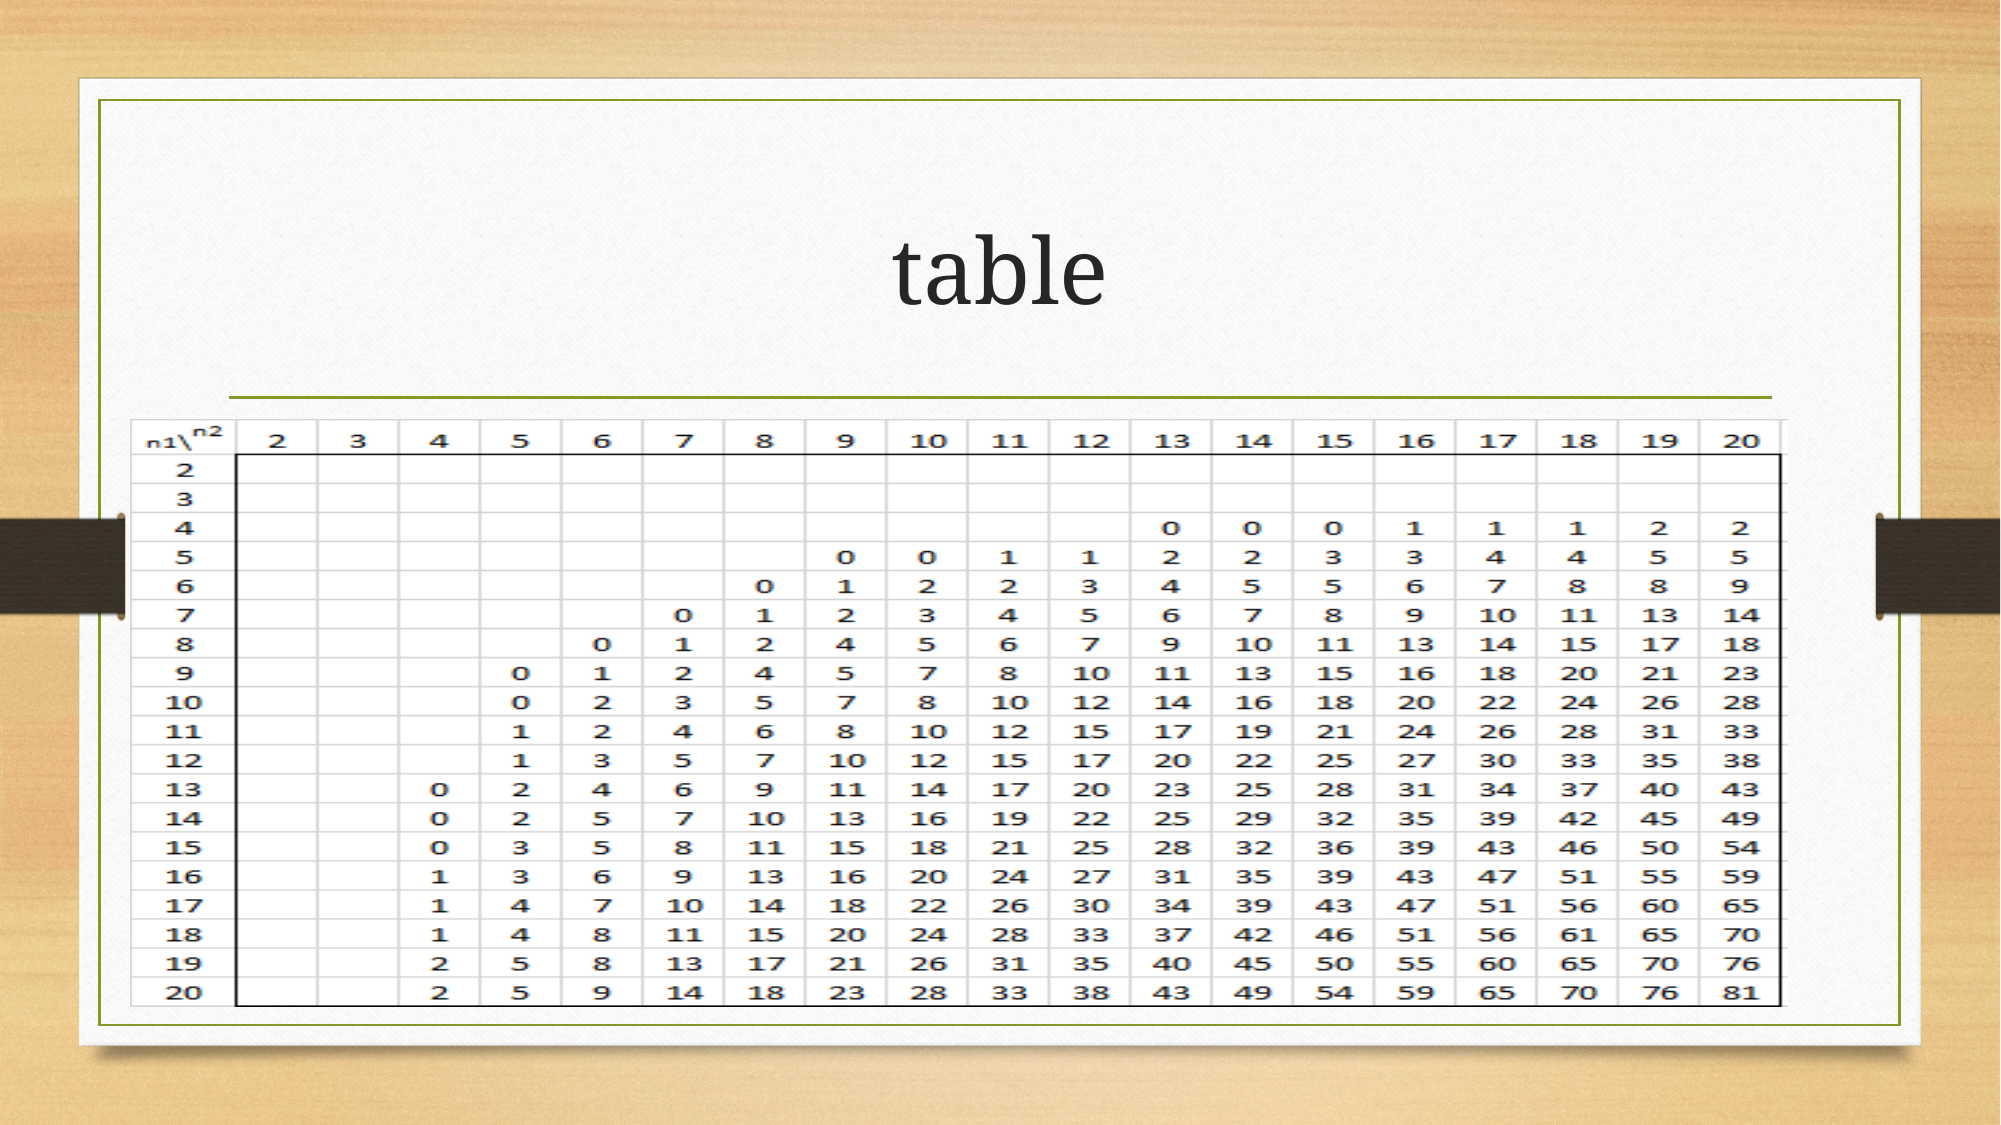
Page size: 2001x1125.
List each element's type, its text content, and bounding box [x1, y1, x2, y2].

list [130, 419, 1788, 1007]
title table [212, 161, 1788, 375]
picture [0, 0, 2001, 1125]
